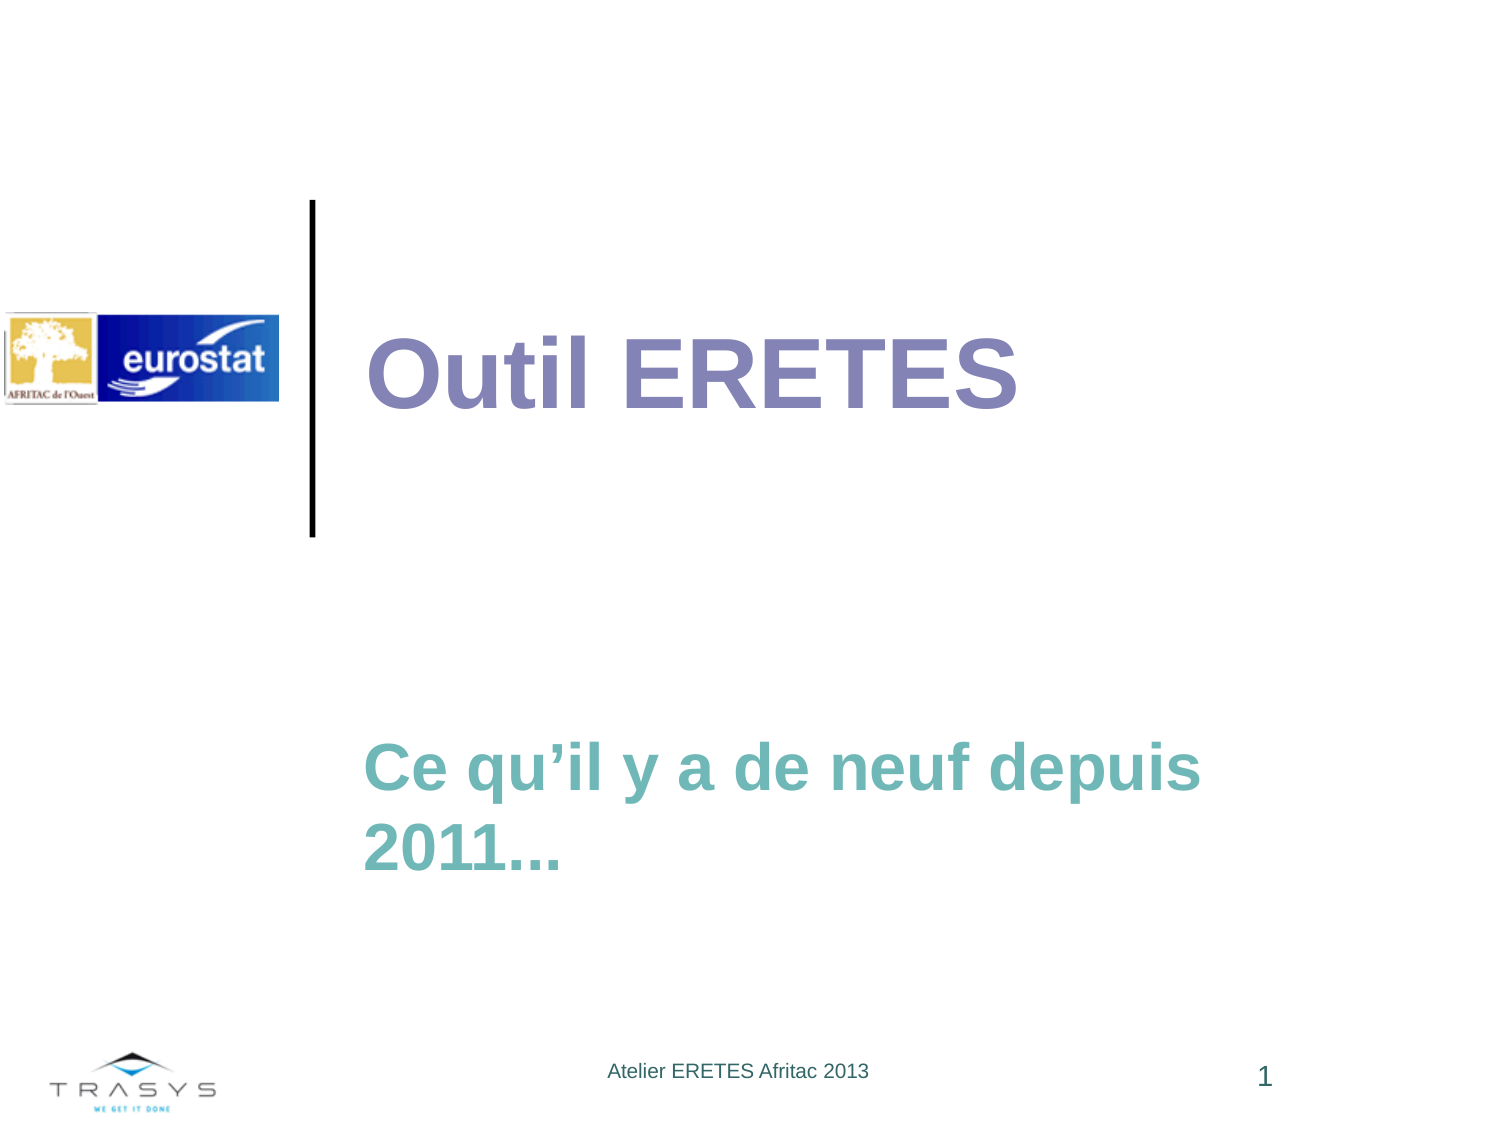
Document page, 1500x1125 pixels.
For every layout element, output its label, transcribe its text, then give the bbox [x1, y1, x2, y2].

picture [34, 1029, 235, 1125]
slide_number 1 [1241, 1049, 1443, 1125]
title Outil ERETES [349, 224, 1413, 513]
footer Atelier ERETES Afritac 2013 [500, 1049, 976, 1125]
picture [4, 311, 279, 405]
subtitle Ce qu’il y a de neuf depuis 2011... [348, 715, 1412, 939]
